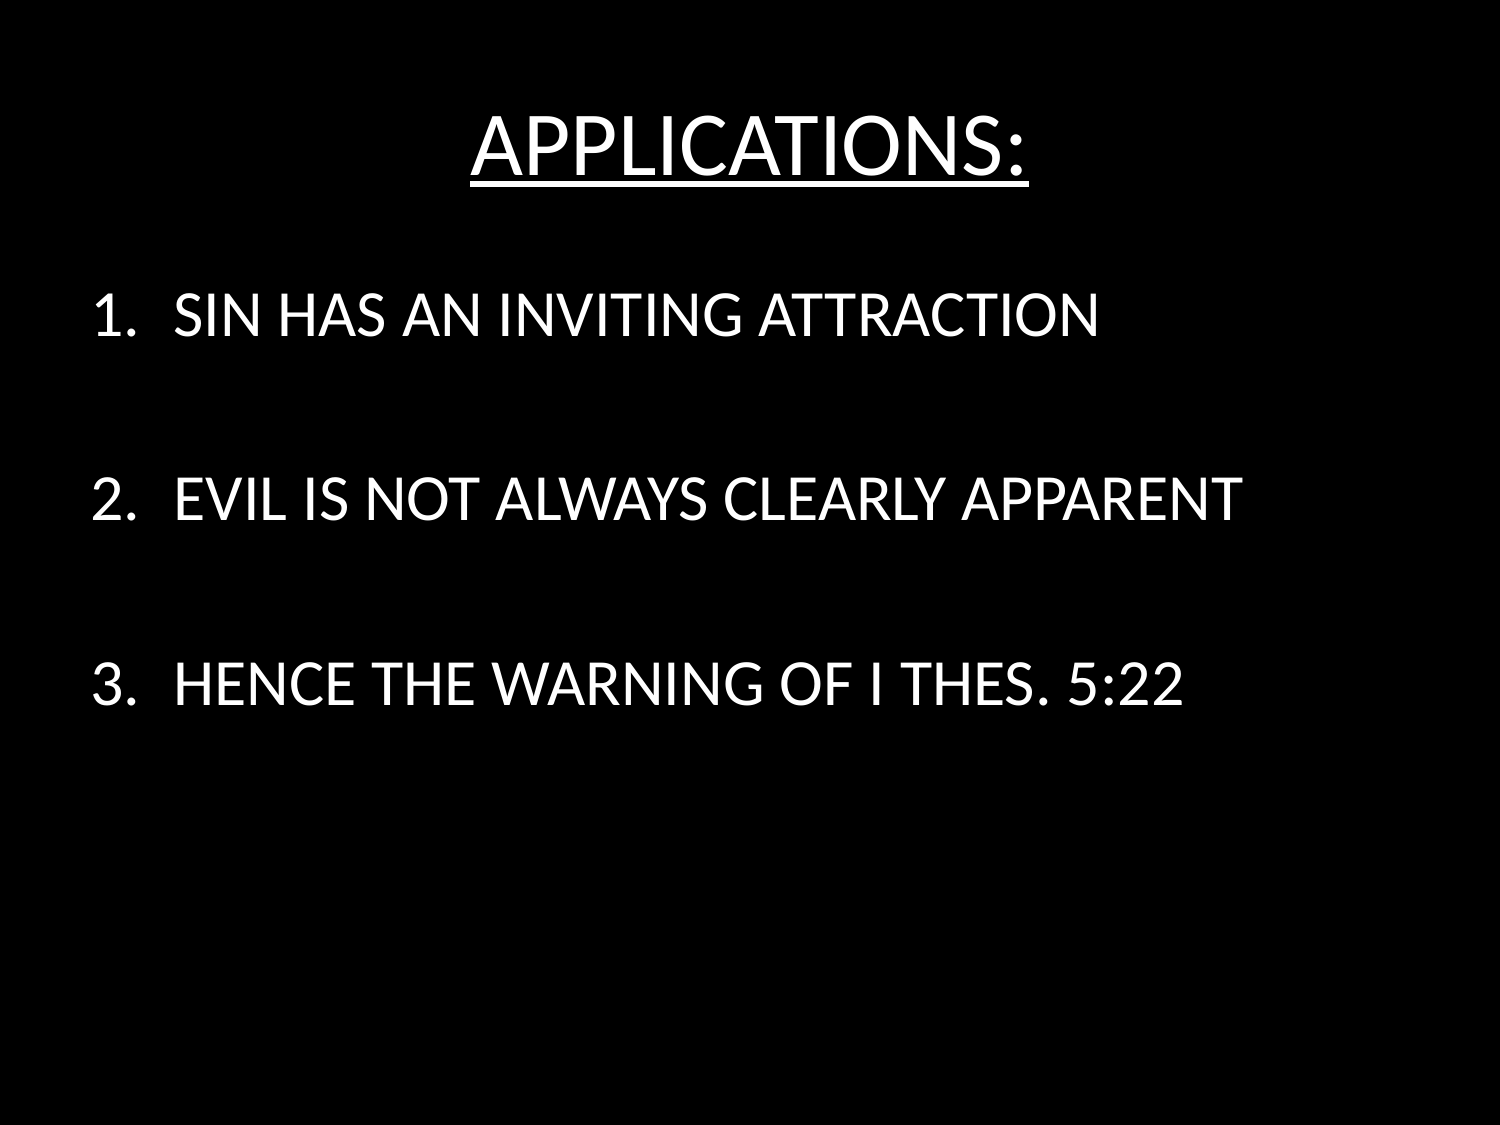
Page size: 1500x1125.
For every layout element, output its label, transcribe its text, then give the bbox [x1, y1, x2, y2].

title APPLICATIONS: [75, 45, 1425, 233]
list SIN HAS AN INVITING ATTRACTION EVIL IS NOT ALWAYS CLEARLY APPARENT HENCE THE WARNING OF I THES. 5:22 [75, 262, 1425, 1005]
